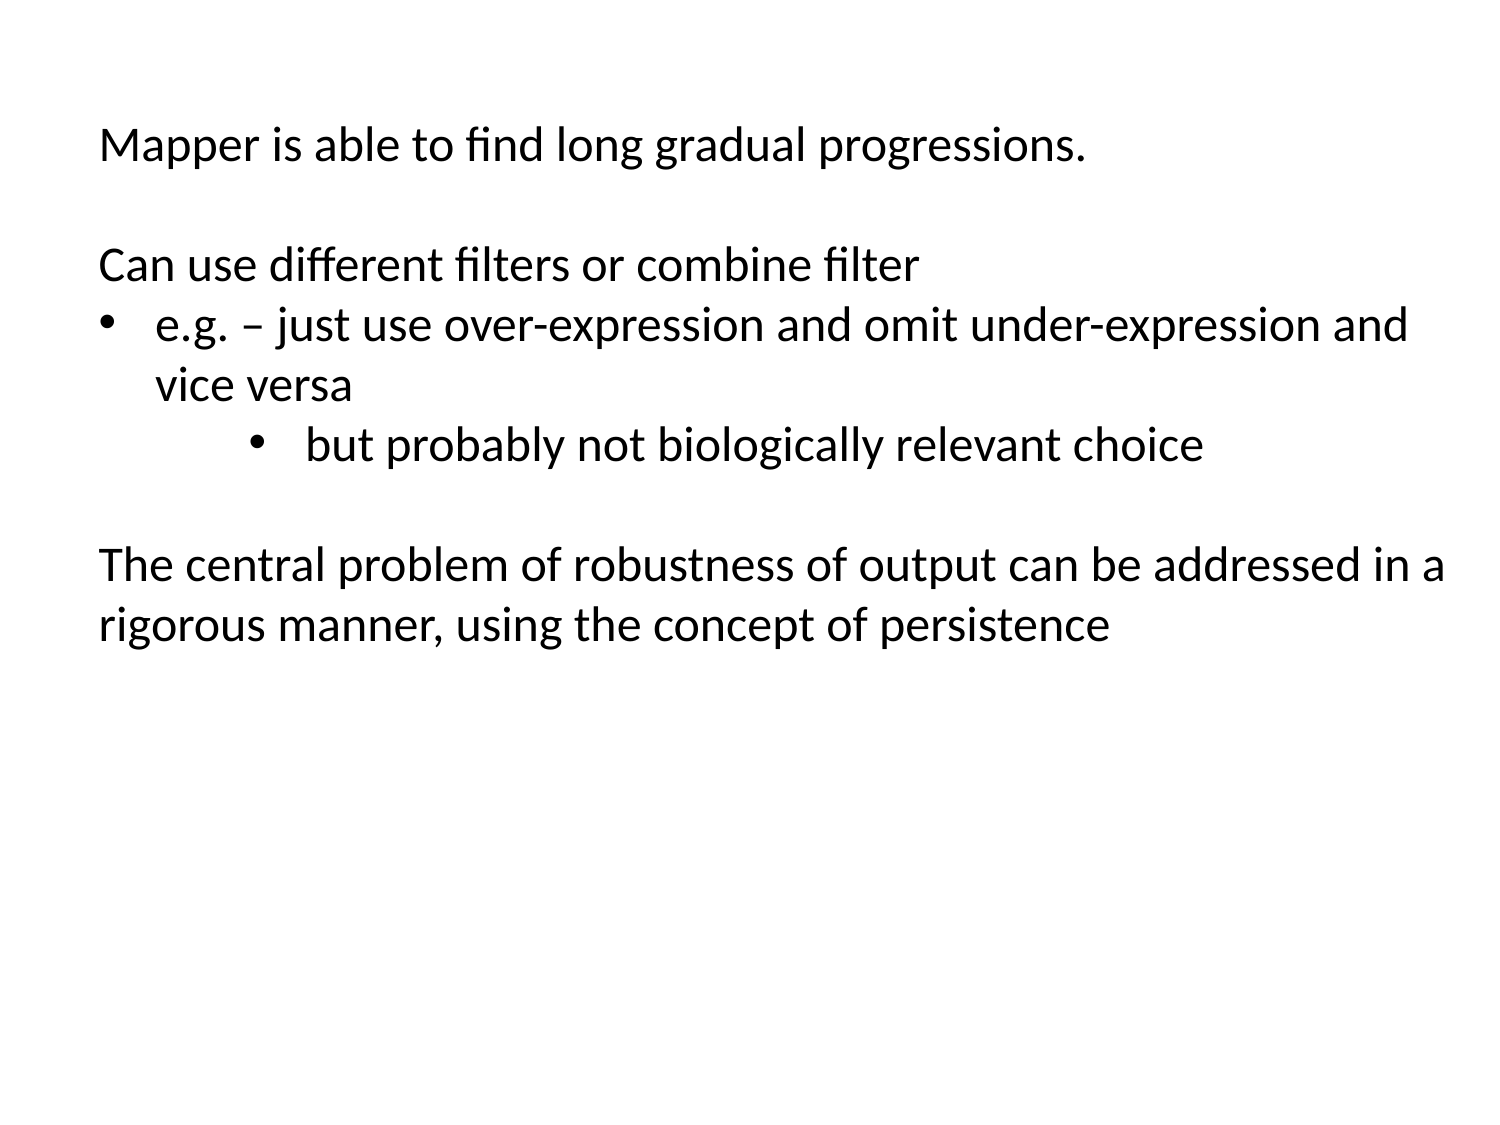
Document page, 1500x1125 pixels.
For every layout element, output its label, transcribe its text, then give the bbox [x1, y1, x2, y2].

text_box Mapper is able to find long gradual progressions. Can use different filters or combine filter e.g. – just use over-expression and omit under-expression and vice versa but probably not biologically relevant choice The central problem of robustness of output can be addressed in a rigorous manner, using the concept of persistence [83, 104, 1467, 659]
